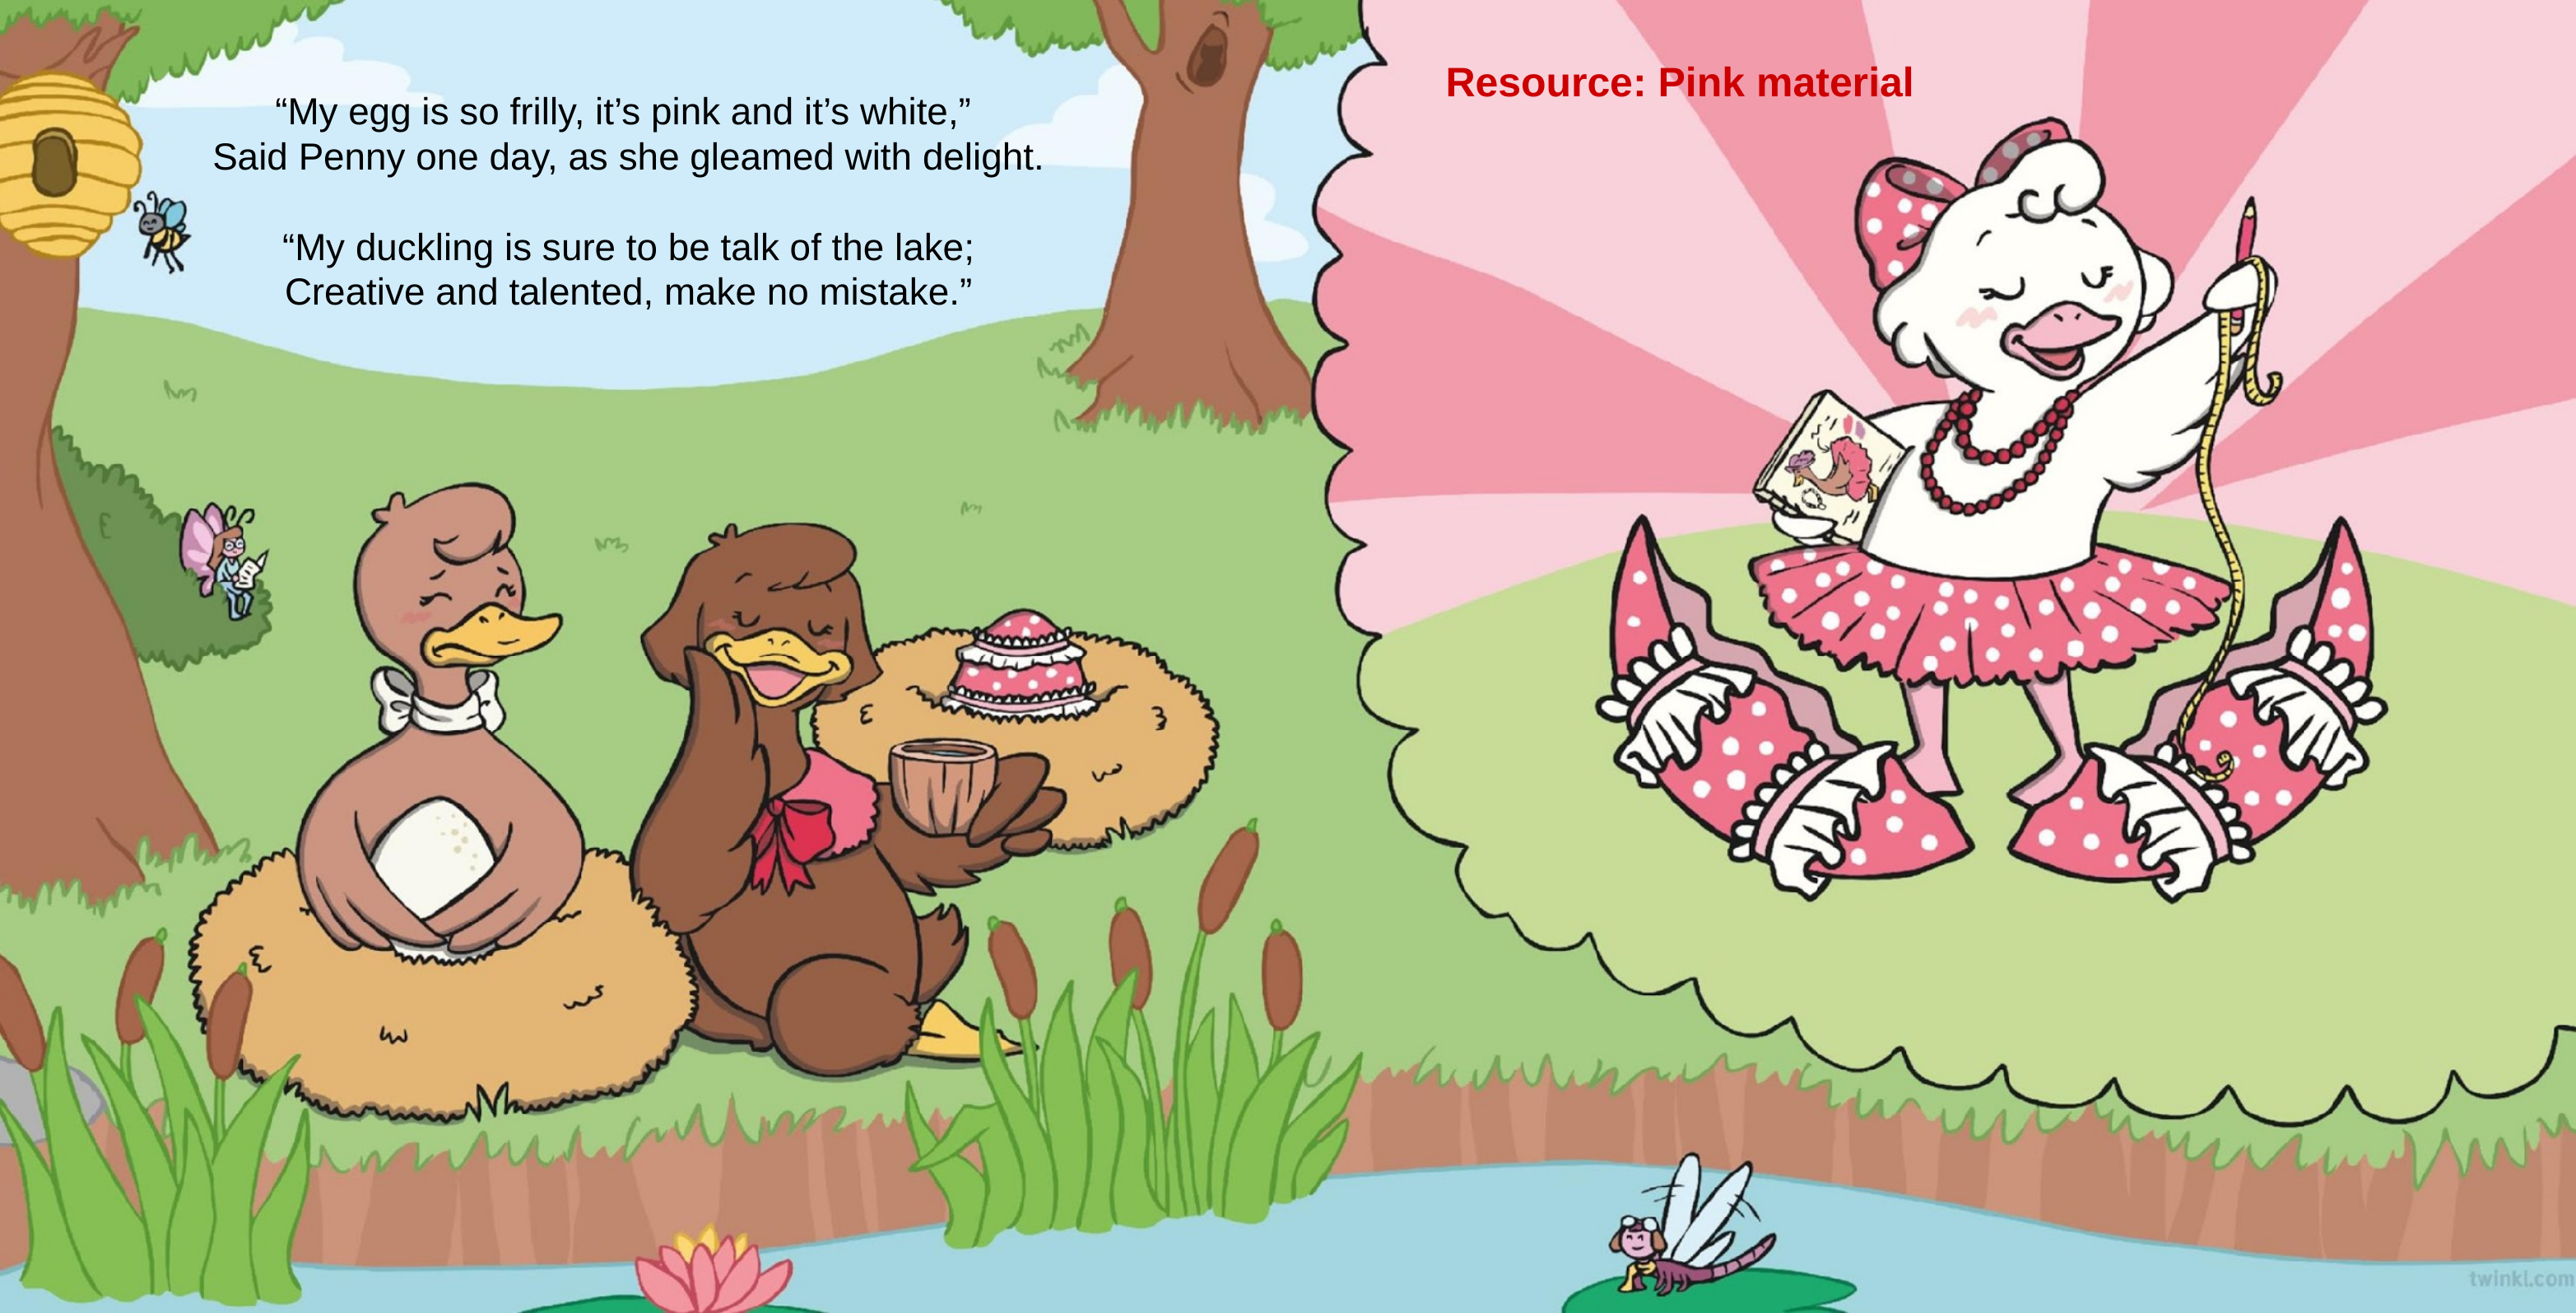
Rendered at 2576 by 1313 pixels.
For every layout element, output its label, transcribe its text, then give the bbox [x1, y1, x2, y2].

picture [0, 0, 2576, 1313]
text_box “My egg is so frilly, it’s pink and it’s white,” Said Penny one day, as she gleamed with delight. “My duckling is sure to be talk of the lake; Creative and talented, make no mistake.” [188, 72, 1070, 329]
text_box Resource: Pink material [1433, 43, 2267, 145]
